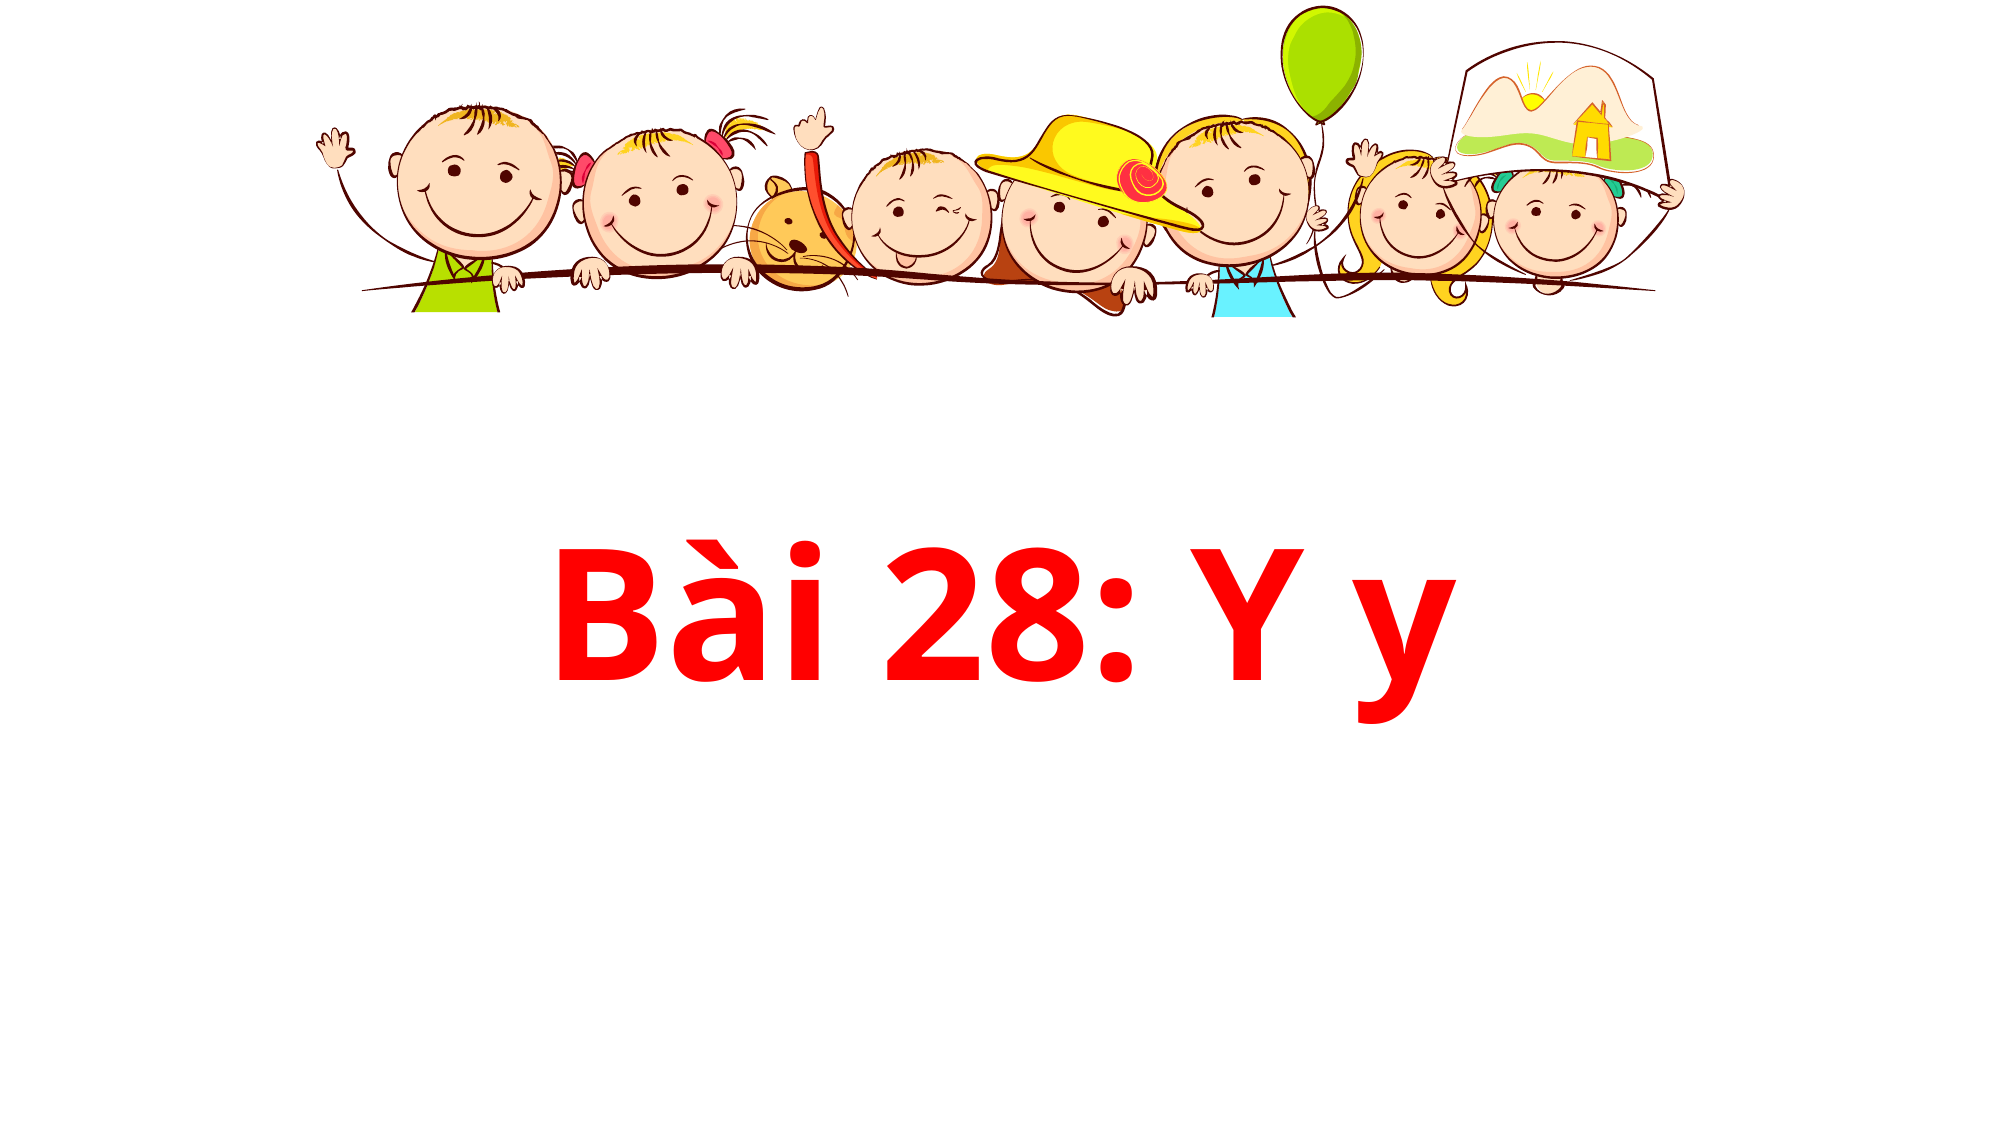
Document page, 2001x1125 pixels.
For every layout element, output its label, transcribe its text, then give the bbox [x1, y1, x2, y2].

text_box Bài 28: Y y [264, 476, 1736, 649]
picture [315, 5, 1685, 318]
